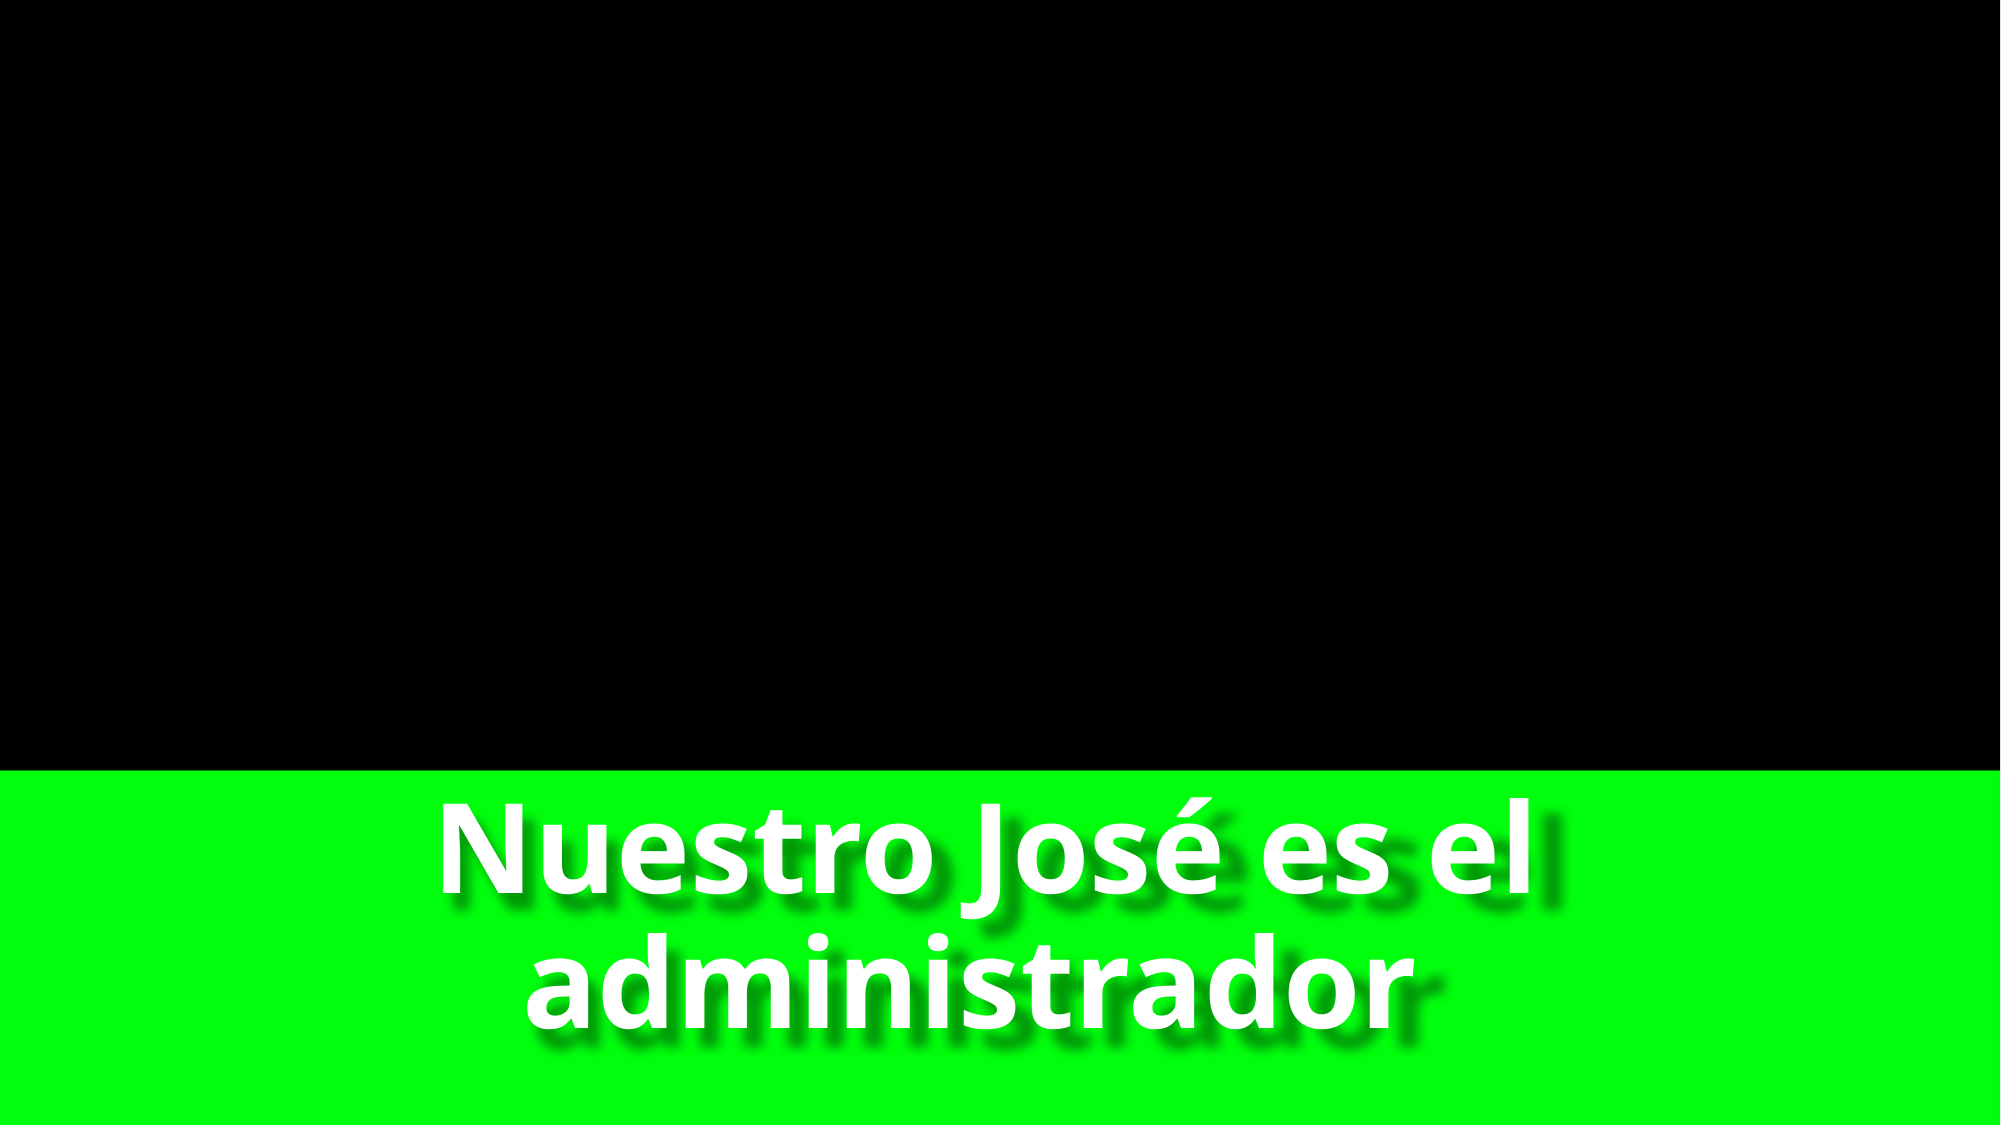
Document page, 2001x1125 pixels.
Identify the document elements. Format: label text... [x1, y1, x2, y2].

title Nuestro José es el administrador [26, 811, 1947, 1029]
picture [0, 0, 2001, 1125]
